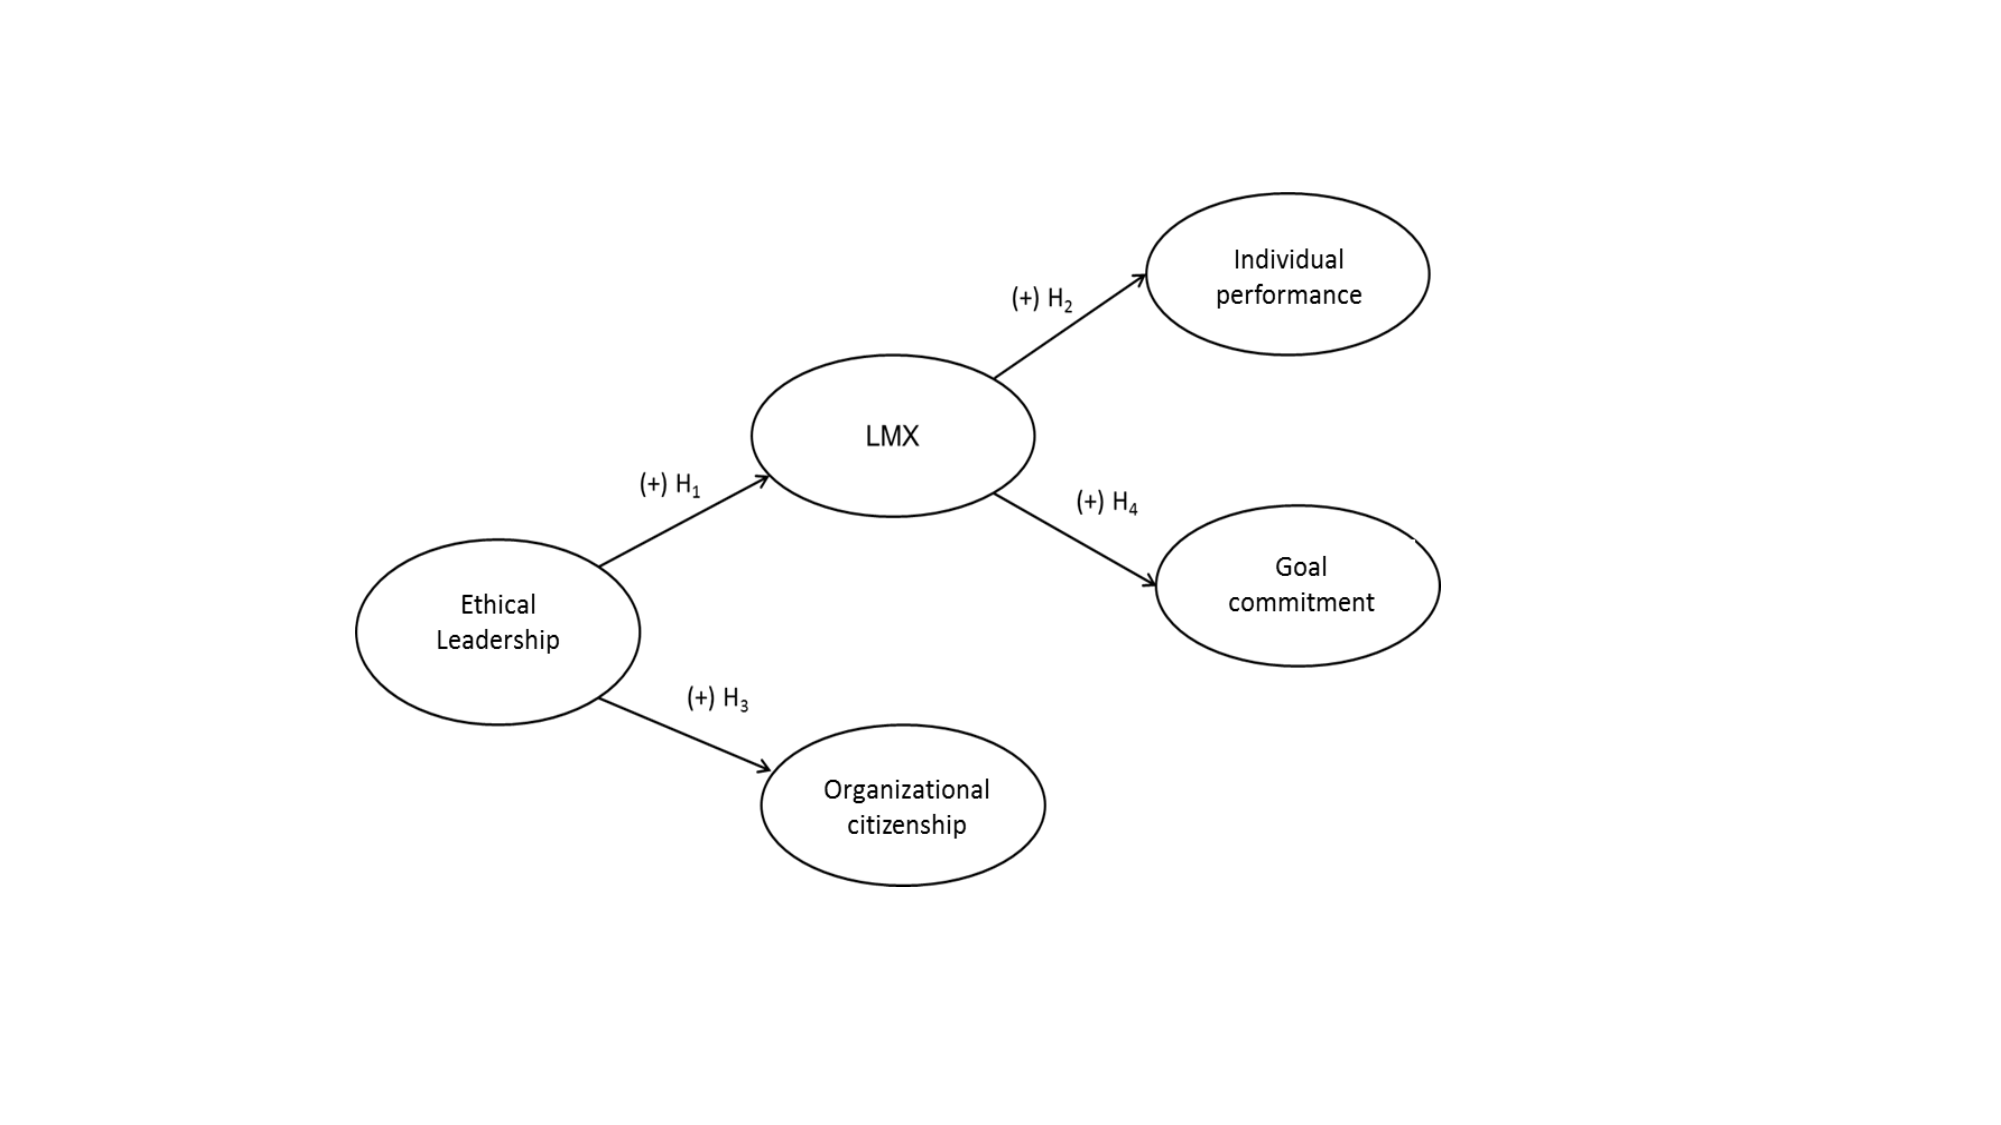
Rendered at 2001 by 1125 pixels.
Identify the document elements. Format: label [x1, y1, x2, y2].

picture [355, 192, 1441, 887]
